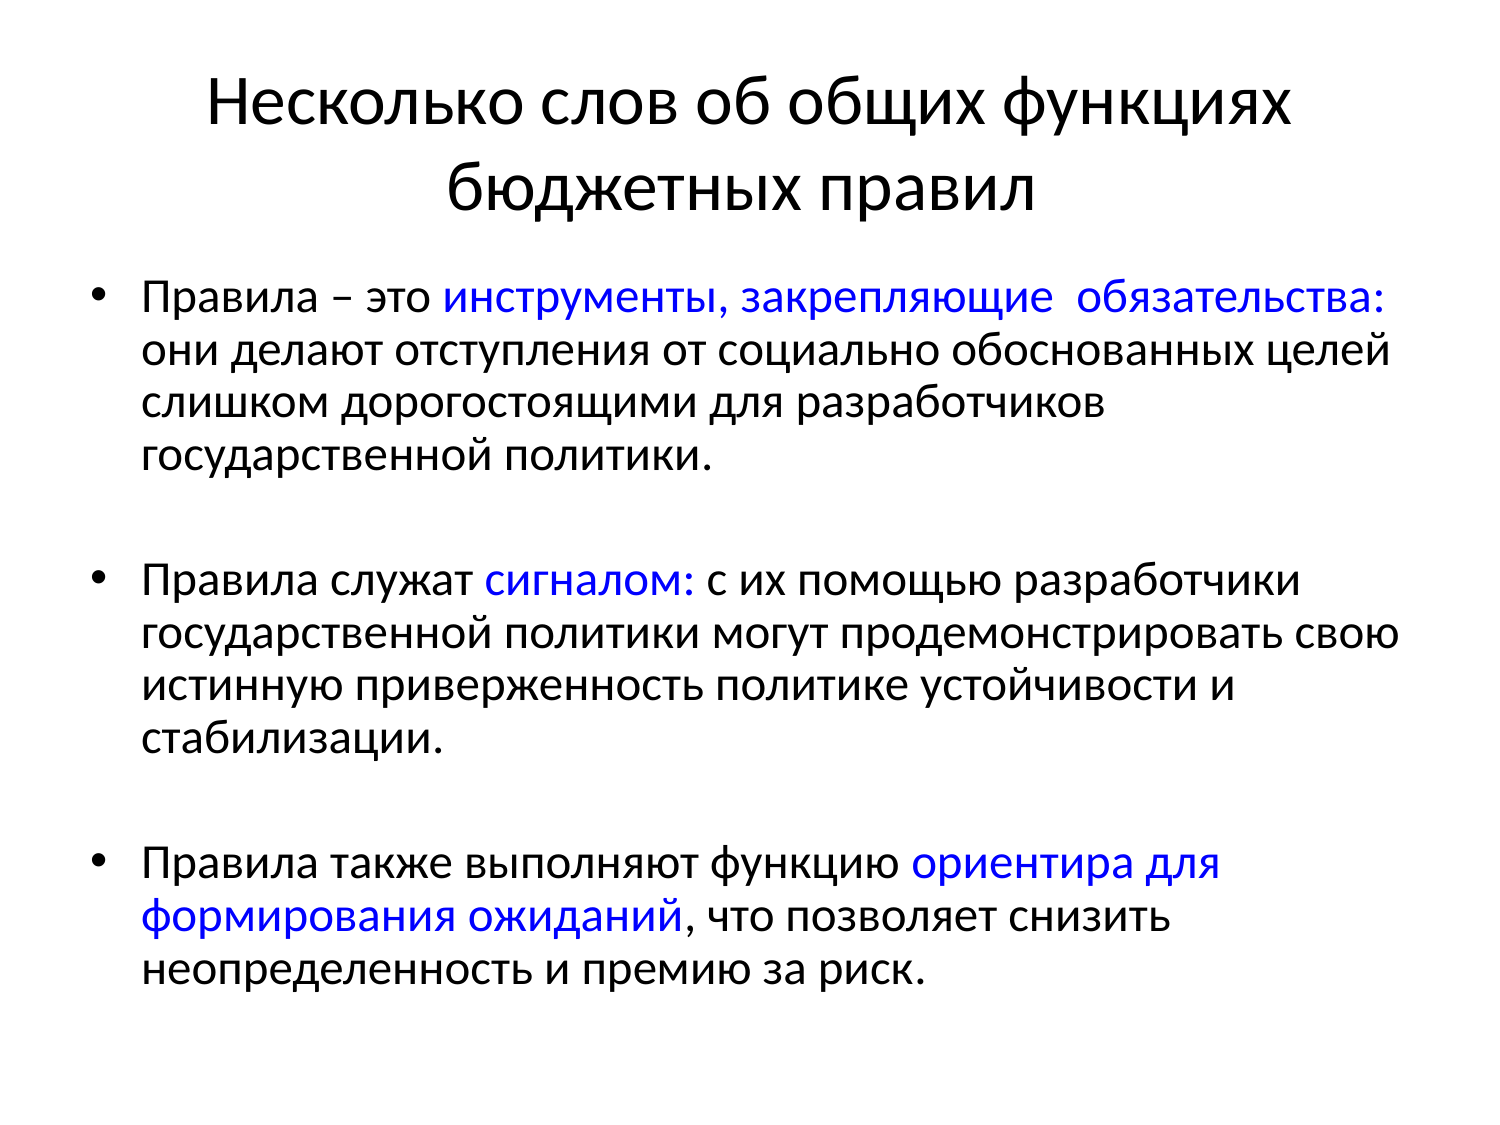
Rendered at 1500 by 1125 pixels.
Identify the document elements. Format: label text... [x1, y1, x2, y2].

title Несколько слов об общих функциях бюджетных правил [75, 45, 1425, 233]
list Правила – это инструменты, закрепляющие обязательства: они делают отступления от социально обоснованных целей слишком дорогостоящими для разработчиков государственной политики. Правила служат сигналом: с их помощью разработчики государственной политики могут продемонстрировать свою истинную приверженность политике устойчивости и стабилизации. Правила также выполняют функцию ориентира для формирования ожиданий, что позволяет снизить неопределенность и премию за риск. [75, 262, 1425, 1005]
